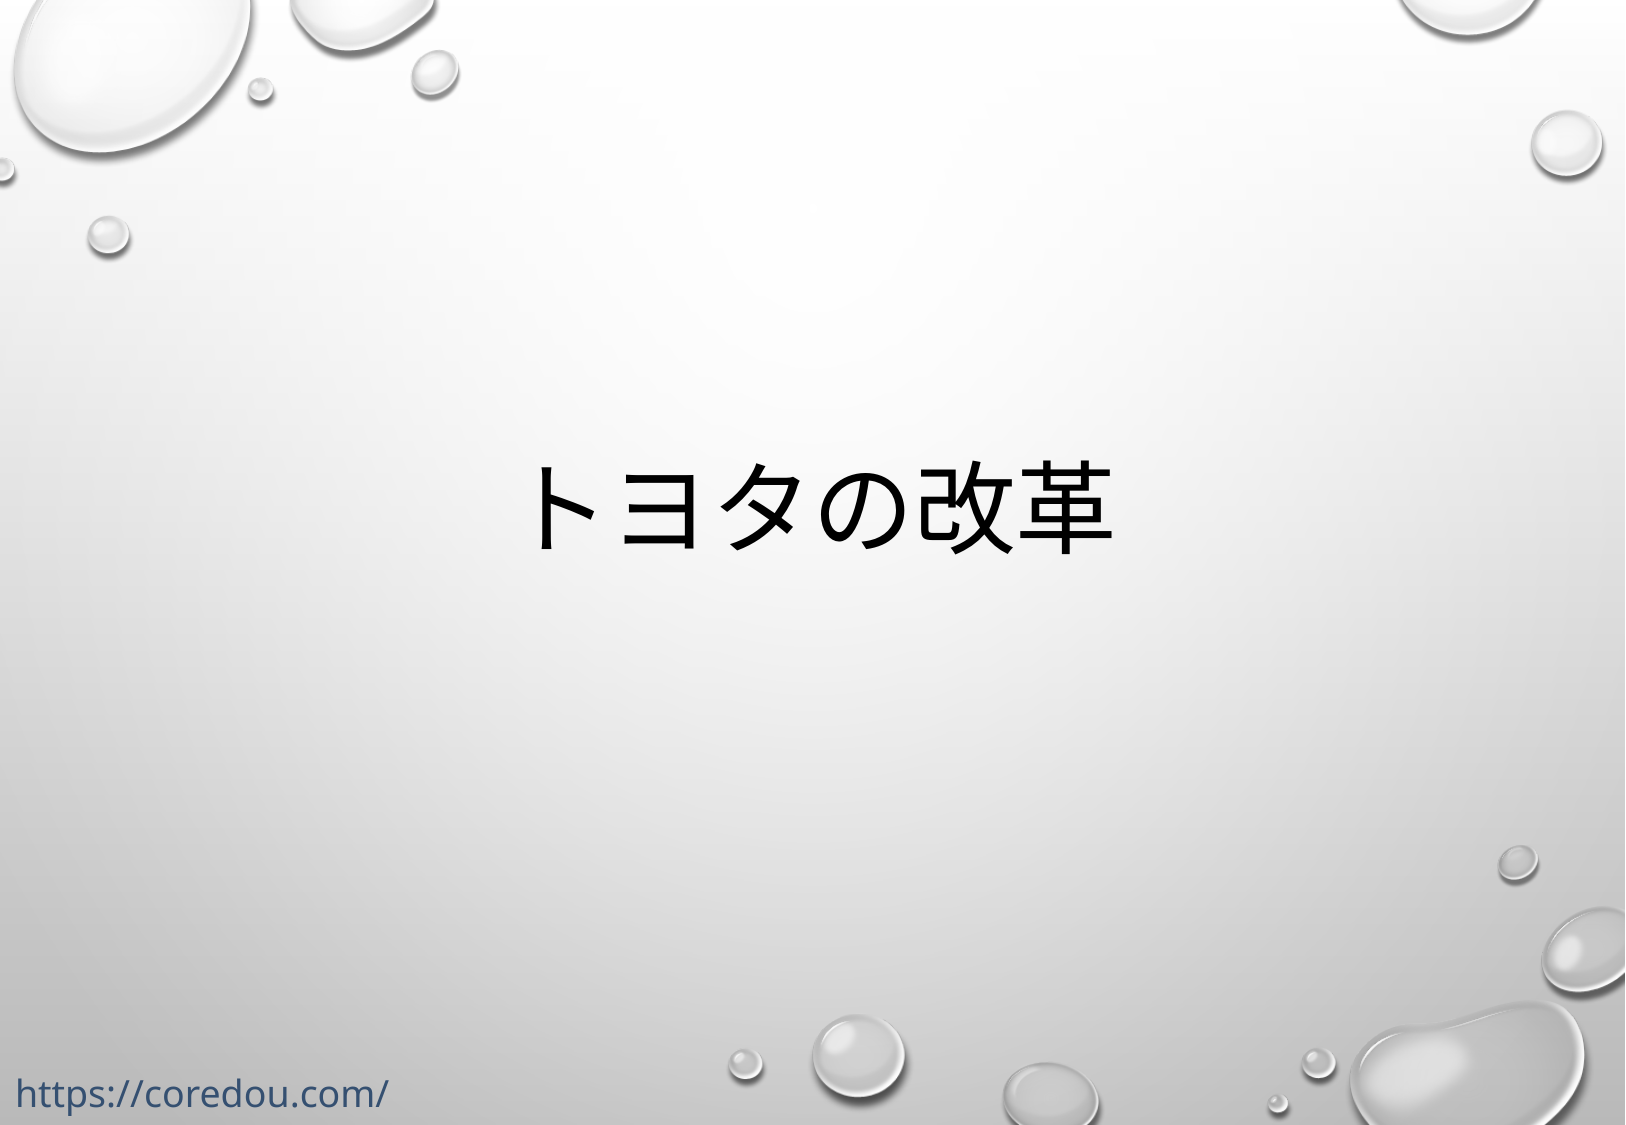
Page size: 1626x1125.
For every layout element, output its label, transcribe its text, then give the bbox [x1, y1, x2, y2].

footer https://coredou.com/ [0, 1065, 890, 1125]
picture [0, 0, 1625, 1125]
title トヨタの改革 [203, 184, 1422, 576]
